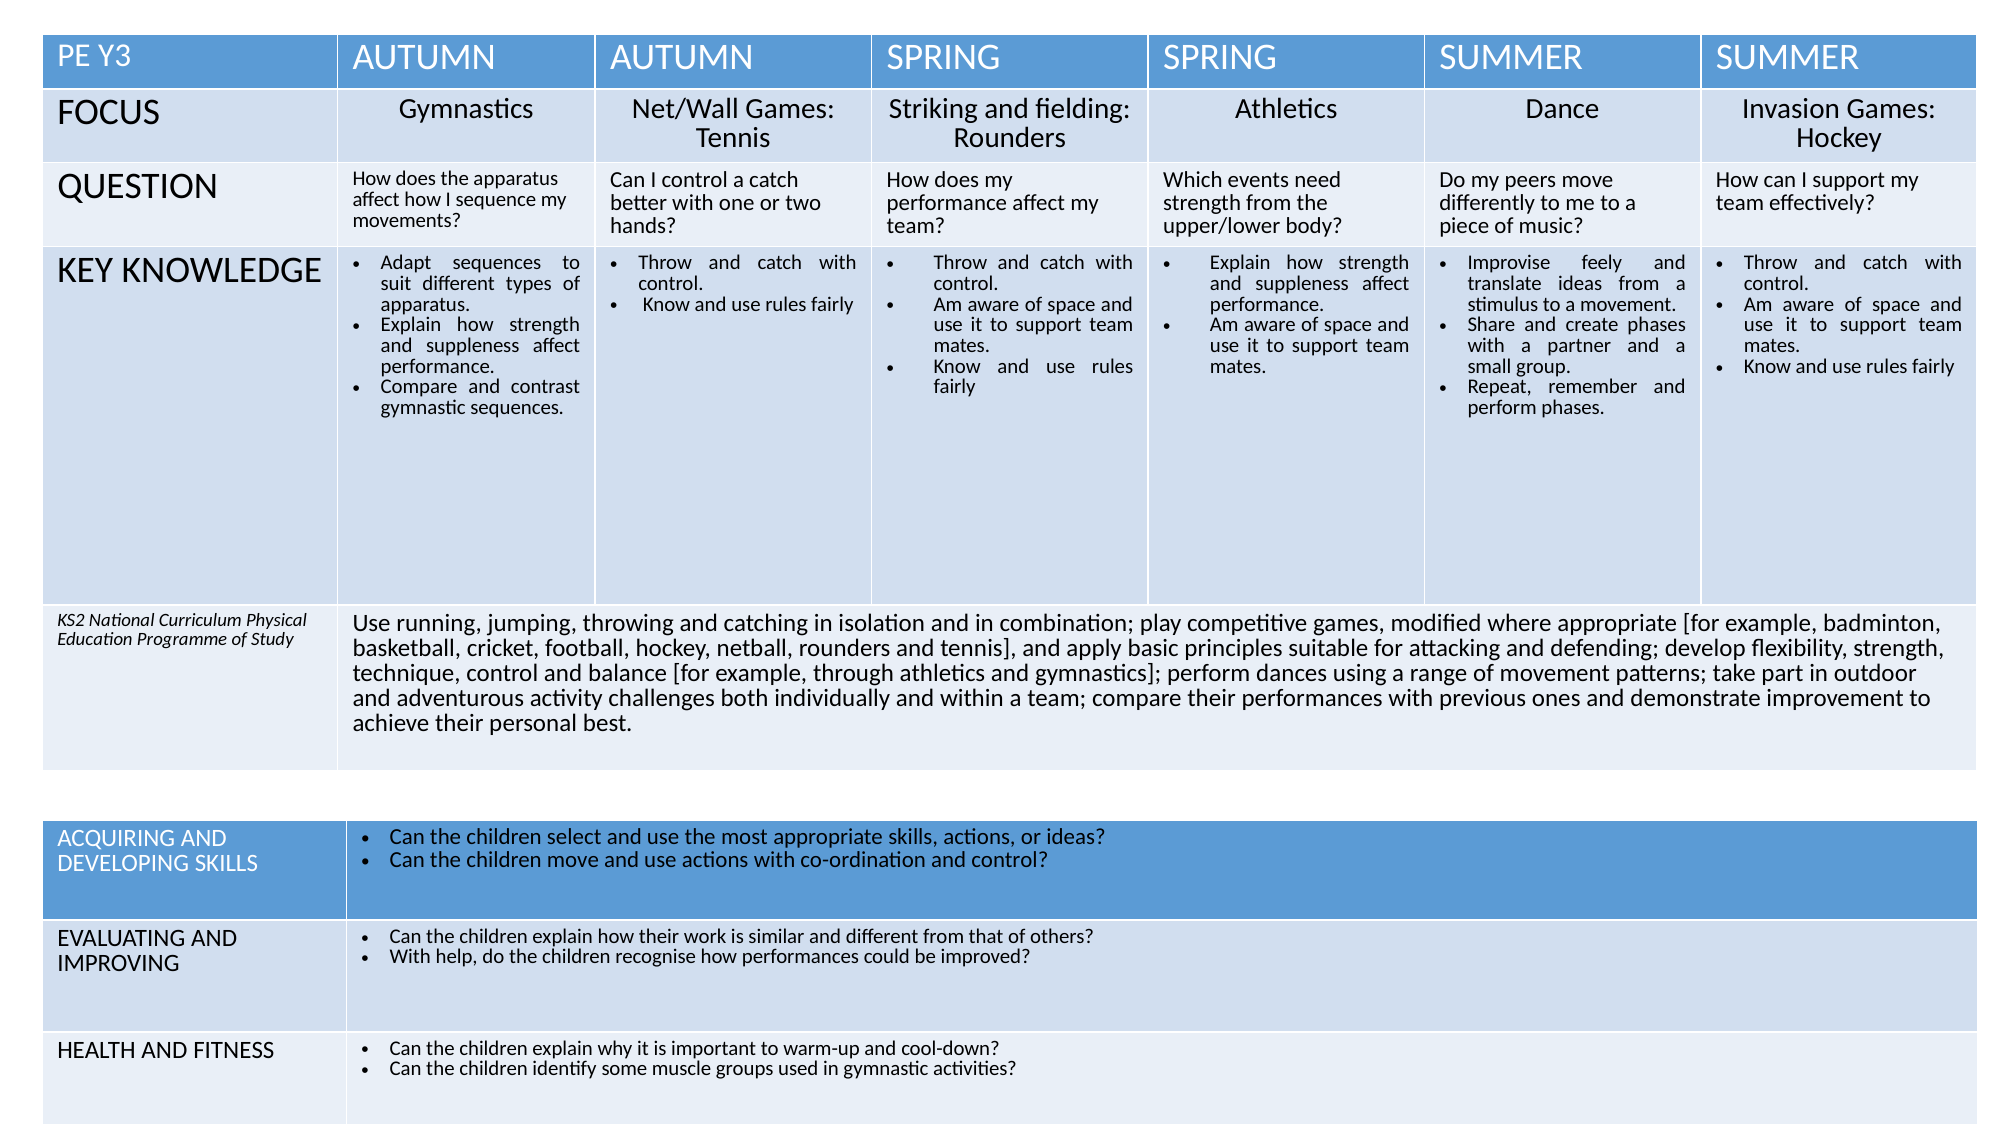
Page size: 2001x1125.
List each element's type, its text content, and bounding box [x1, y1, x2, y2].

table_cell Dance [1425, 90, 1700, 162]
table_header Can the children select and use the most appropriate skills, actions, or ideas? Can the children move and use actions with co-ordination and control? [347, 821, 1977, 919]
table_cell Striking and fielding: Rounders [872, 90, 1147, 162]
table_cell How does the apparatus affect how I sequence my movements? [338, 163, 594, 246]
table_header AUTUMN [338, 35, 594, 88]
table_cell Throw and catch with control. Know and use rules fairly [596, 247, 871, 604]
table_cell Can the children explain how their work is similar and different from that of others? With help, do the children recognise how performances could be improved? [347, 921, 1977, 1031]
table_cell Invasion Games: Hockey [1702, 90, 1976, 162]
table_header SPRING [872, 35, 1147, 88]
table_cell Explain how strength and suppleness affect performance. Am aware of space and use it to support team mates. [1149, 247, 1424, 604]
table_cell KS2 National Curriculum Physical Education Programme of Study [43, 606, 337, 770]
table_cell FOCUS [43, 90, 337, 162]
table_cell Throw and catch with control. Am aware of space and use it to support team mates. Know and use rules fairly [872, 247, 1147, 604]
table_cell Do my peers move differently to me to a piece of music? [1425, 163, 1700, 246]
table_header SPRING [1149, 35, 1424, 88]
table_cell QUESTION [43, 163, 337, 246]
table_cell Use running, jumping, throwing and catching in isolation and in combination; play competitive games, modified where appropriate [for example, badminton, basketball, cricket, football, hockey, netball, rounders and tennis], and apply basic principles suitable for attacking and defending; develop flexibility, strength, technique, control and balance [for example, through athletics and gymnastics]; perform dances using a range of movement patterns; take part in outdoor and adventurous activity challenges both individually and within a team; compare their performances with previous ones and demonstrate improvement to achieve their personal best. [338, 606, 1976, 770]
table_cell How does my performance affect my team? [872, 163, 1147, 246]
table_cell Net/Wall Games: Tennis [596, 90, 871, 162]
table_cell EVALUATING AND IMPROVING [43, 921, 346, 1031]
table_cell Can the children explain why it is important to warm-up and cool-down? Can the children identify some muscle groups used in gymnastic activities? [347, 1033, 1977, 1124]
table_cell Which events need strength from the upper/lower body? [1149, 163, 1424, 246]
table_cell HEALTH AND FITNESS [43, 1033, 346, 1124]
table_header SUMMER [1702, 35, 1976, 88]
table_cell Gymnastics [338, 90, 594, 162]
table_cell Adapt sequences to suit different types of apparatus. Explain how strength and suppleness affect performance. Compare and contrast gymnastic sequences. [338, 247, 594, 604]
table_header SUMMER [1425, 35, 1700, 88]
table_header PE Y3 [43, 35, 337, 88]
table_cell Can I control a catch better with one or two hands? [596, 163, 871, 246]
table_cell KEY KNOWLEDGE [43, 247, 337, 604]
table_header ACQUIRING AND DEVELOPING SKILLS [43, 821, 346, 919]
table_cell Athletics [1149, 90, 1424, 162]
table_header AUTUMN [596, 35, 871, 88]
table_cell Throw and catch with control. Am aware of space and use it to support team mates. Know and use rules fairly [1702, 247, 1976, 604]
table_cell Improvise feely and translate ideas from a stimulus to a movement. Share and create phases with a partner and a small group. Repeat, remember and perform phases. [1425, 247, 1700, 604]
table_cell How can I support my team effectively? [1702, 163, 1976, 246]
